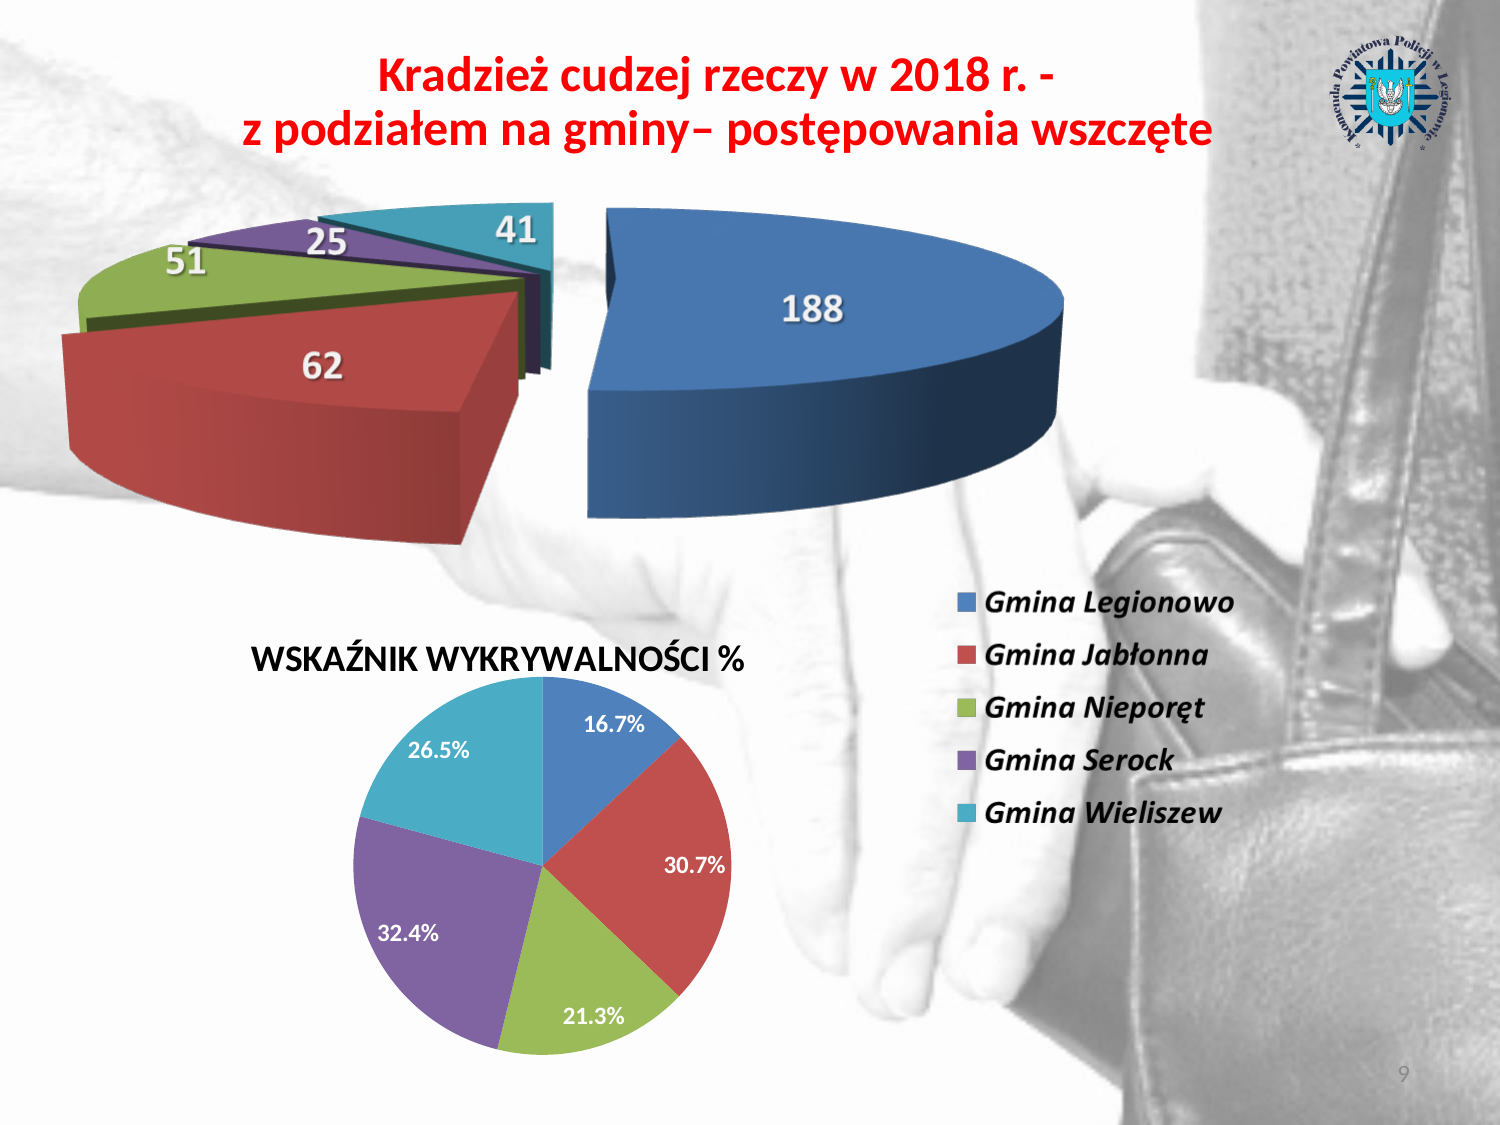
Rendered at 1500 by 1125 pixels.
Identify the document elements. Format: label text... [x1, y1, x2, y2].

chart [123, 562, 969, 1096]
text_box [0, 116, 1350, 855]
title Kradzież cudzej rzeczy w 2018 r. - z podziałem na gminy– postępowania wszczęte [53, 7, 1404, 115]
picture [0, 0, 1500, 1125]
slide_number 9 [1074, 1042, 1425, 1103]
